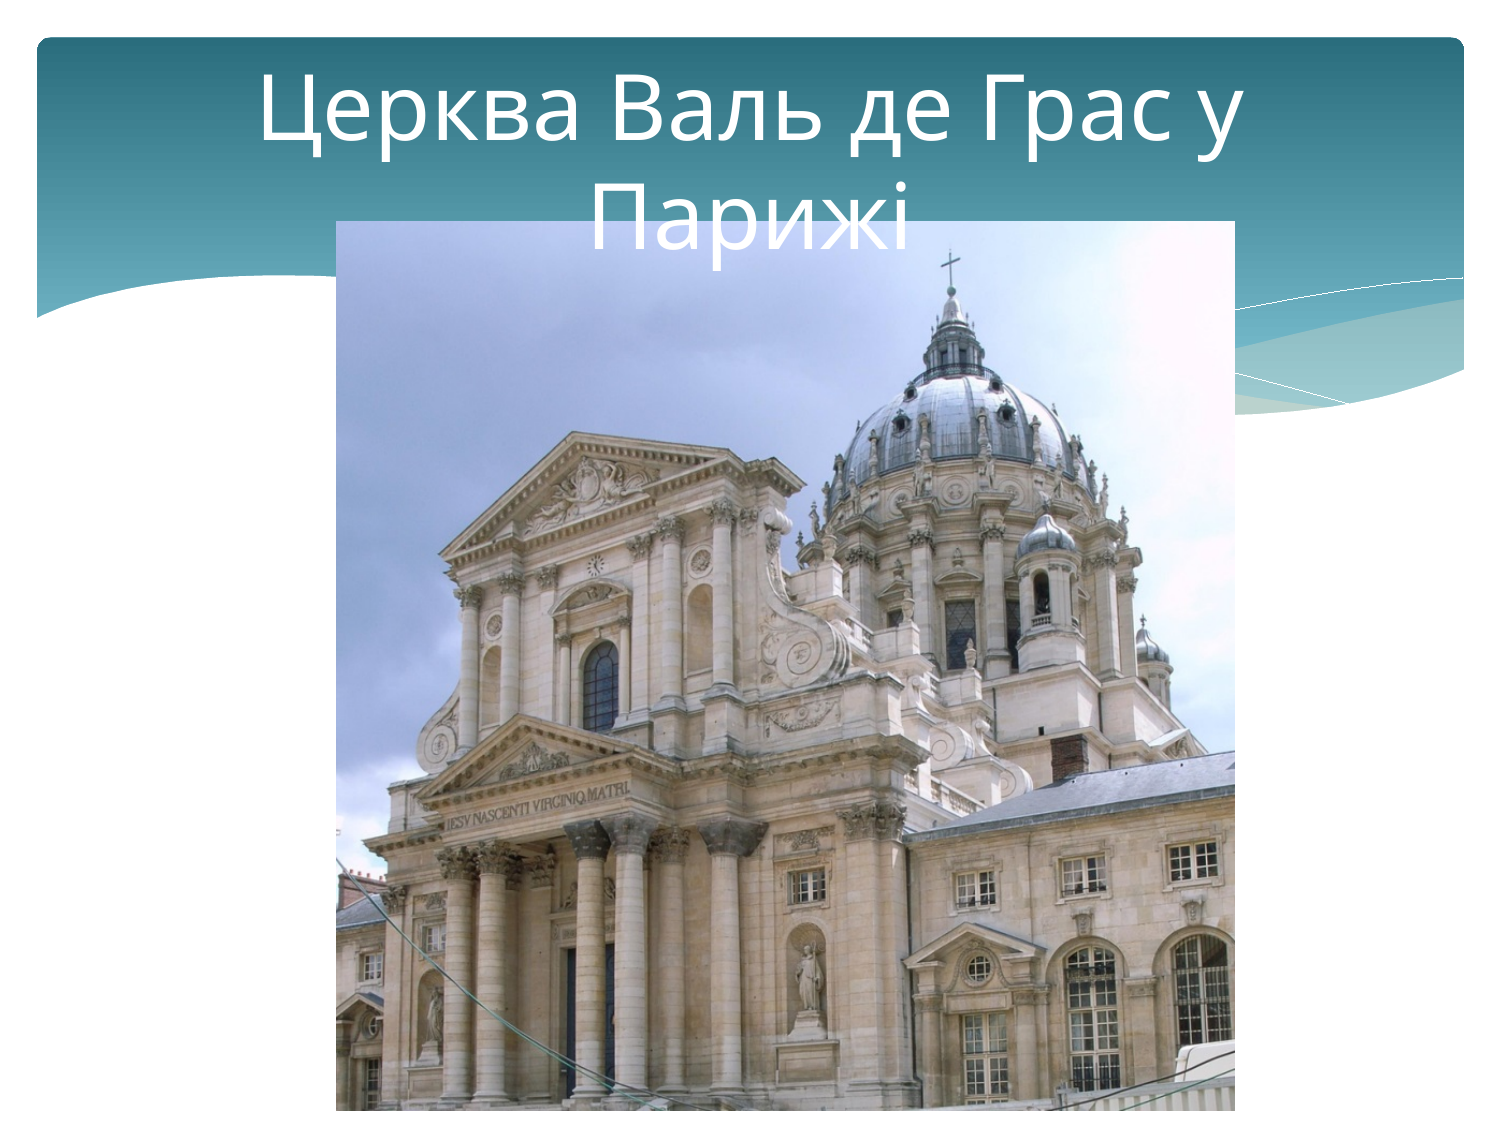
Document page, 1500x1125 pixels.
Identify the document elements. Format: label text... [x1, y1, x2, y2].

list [336, 220, 1235, 1112]
title Церква Валь де Грас у Парижі [75, 55, 1425, 261]
